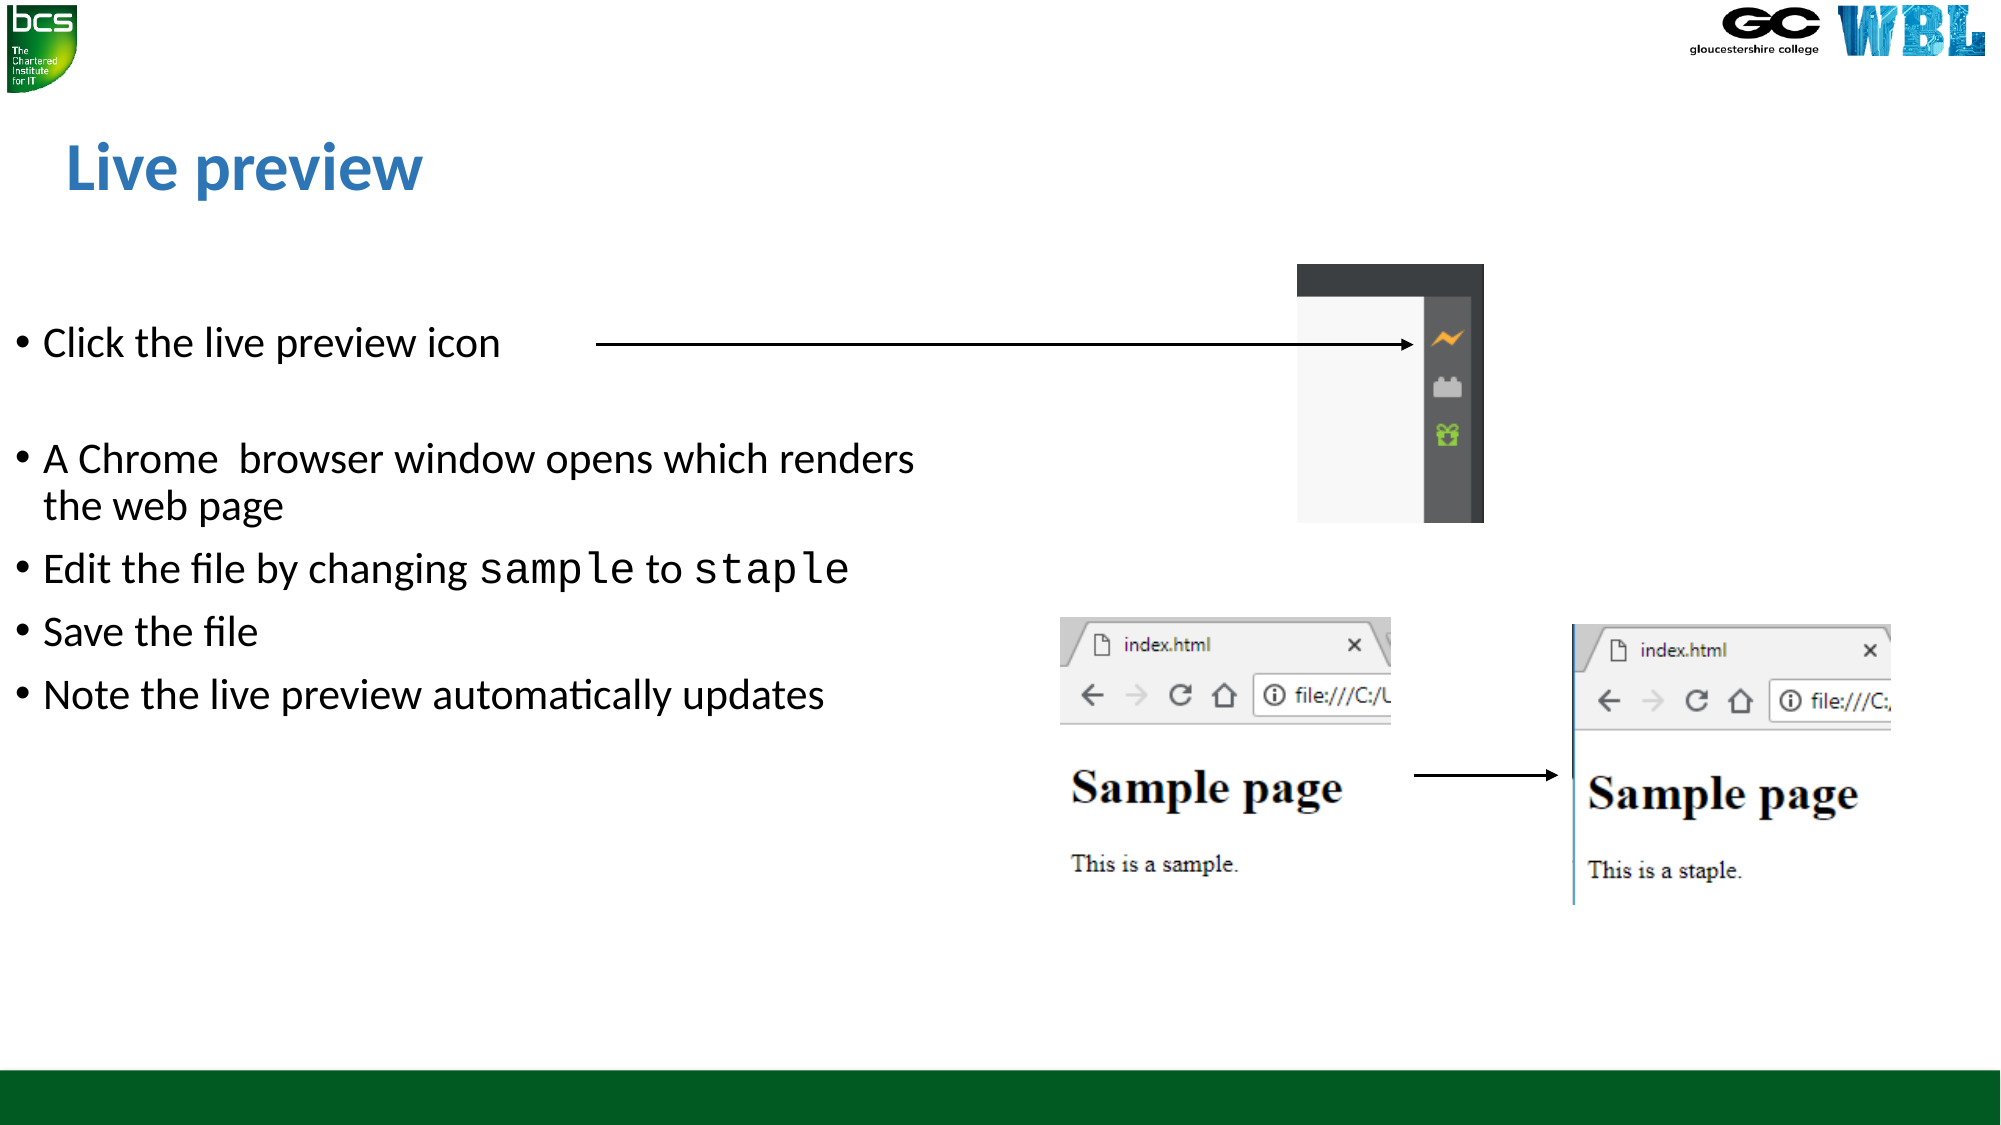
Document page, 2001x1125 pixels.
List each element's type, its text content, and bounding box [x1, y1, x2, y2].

picture [1060, 617, 1391, 922]
list Click the live preview icon A Chrome browser window opens which renders the web page Edit the file by changing sample to staple Save the file Note the live preview automatically updates [0, 312, 980, 1125]
picture [1958, 48, 1972, 52]
picture [1957, 5, 1985, 45]
picture [1976, 39, 1981, 47]
picture [7, 5, 77, 93]
title Live preview [51, 59, 1953, 278]
picture [1838, 5, 1955, 56]
picture [1297, 264, 1484, 523]
picture [1571, 624, 1891, 905]
picture [1685, 3, 1823, 59]
